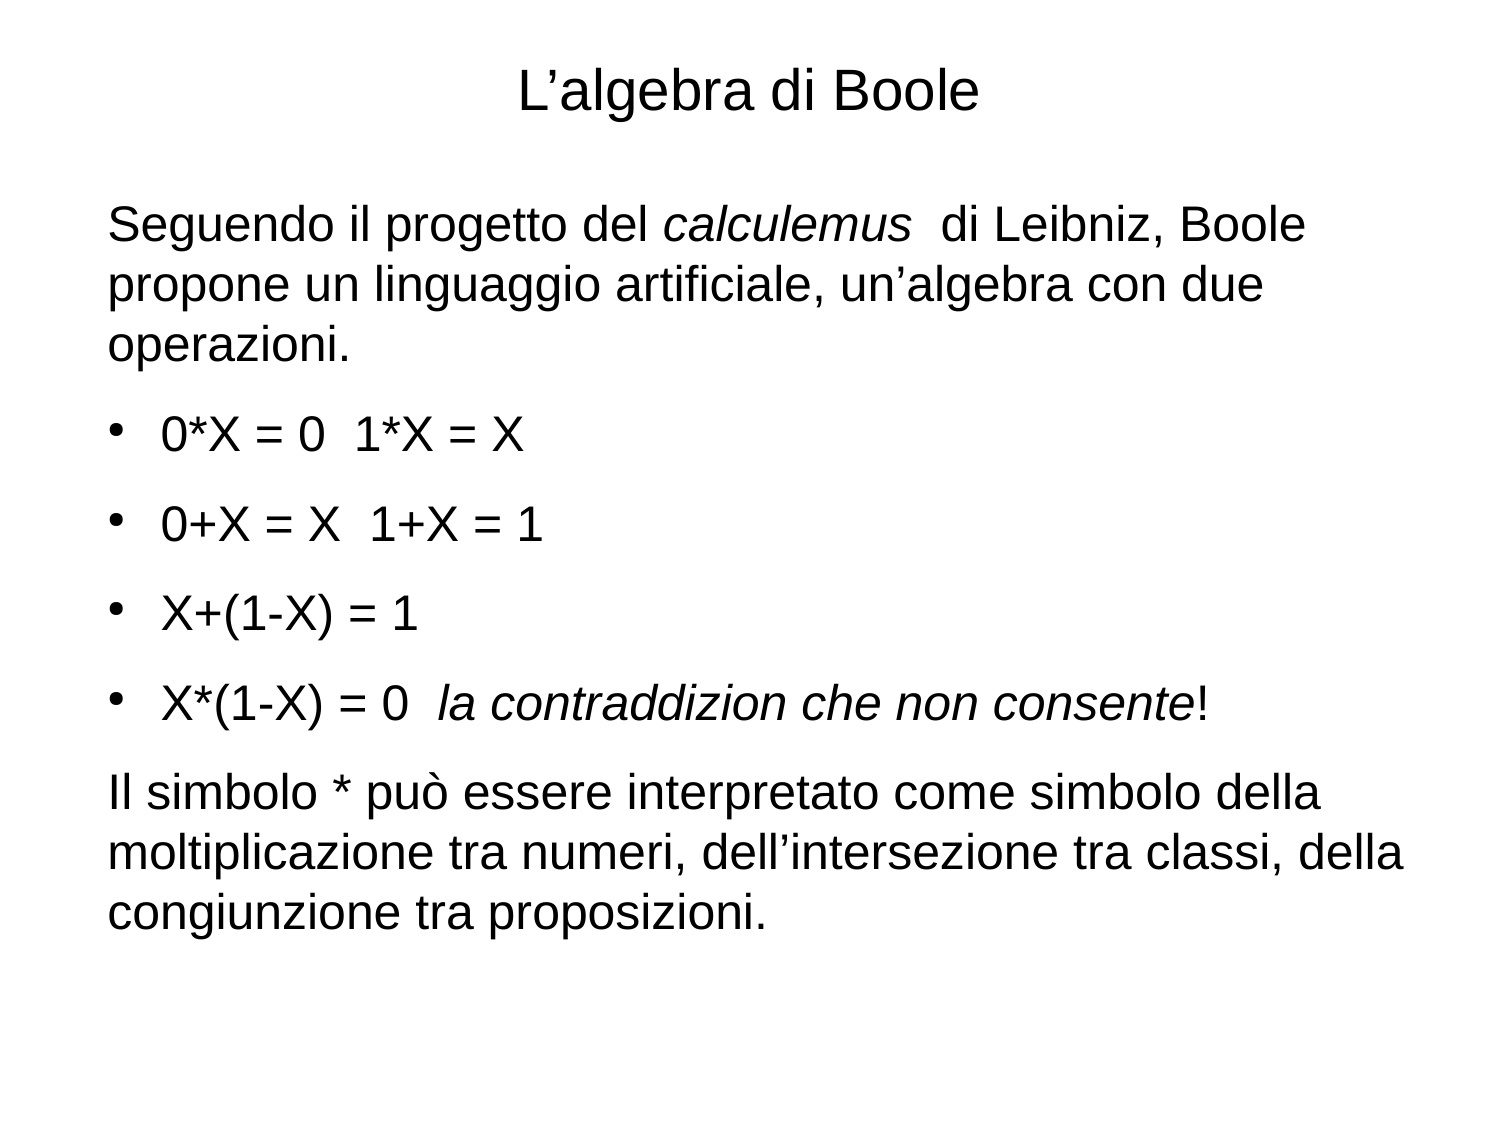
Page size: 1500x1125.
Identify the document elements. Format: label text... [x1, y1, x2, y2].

list Seguendo il progetto del calculemus di Leibniz, Boole propone un linguaggio artificiale, un’algebra con due operazioni. 0*X = 0 1*X = X 0+X = X 1+X = 1 X+(1-X) = 1 X*(1-X) = 0 la contraddizion che non consente! Il simbolo * può essere interpretato come simbolo della moltiplicazione tra numeri, dell’intersezione tra classi, della congiunzione tra proposizioni. [75, 184, 1425, 1071]
title L’algebra di Boole [75, 45, 1425, 149]
